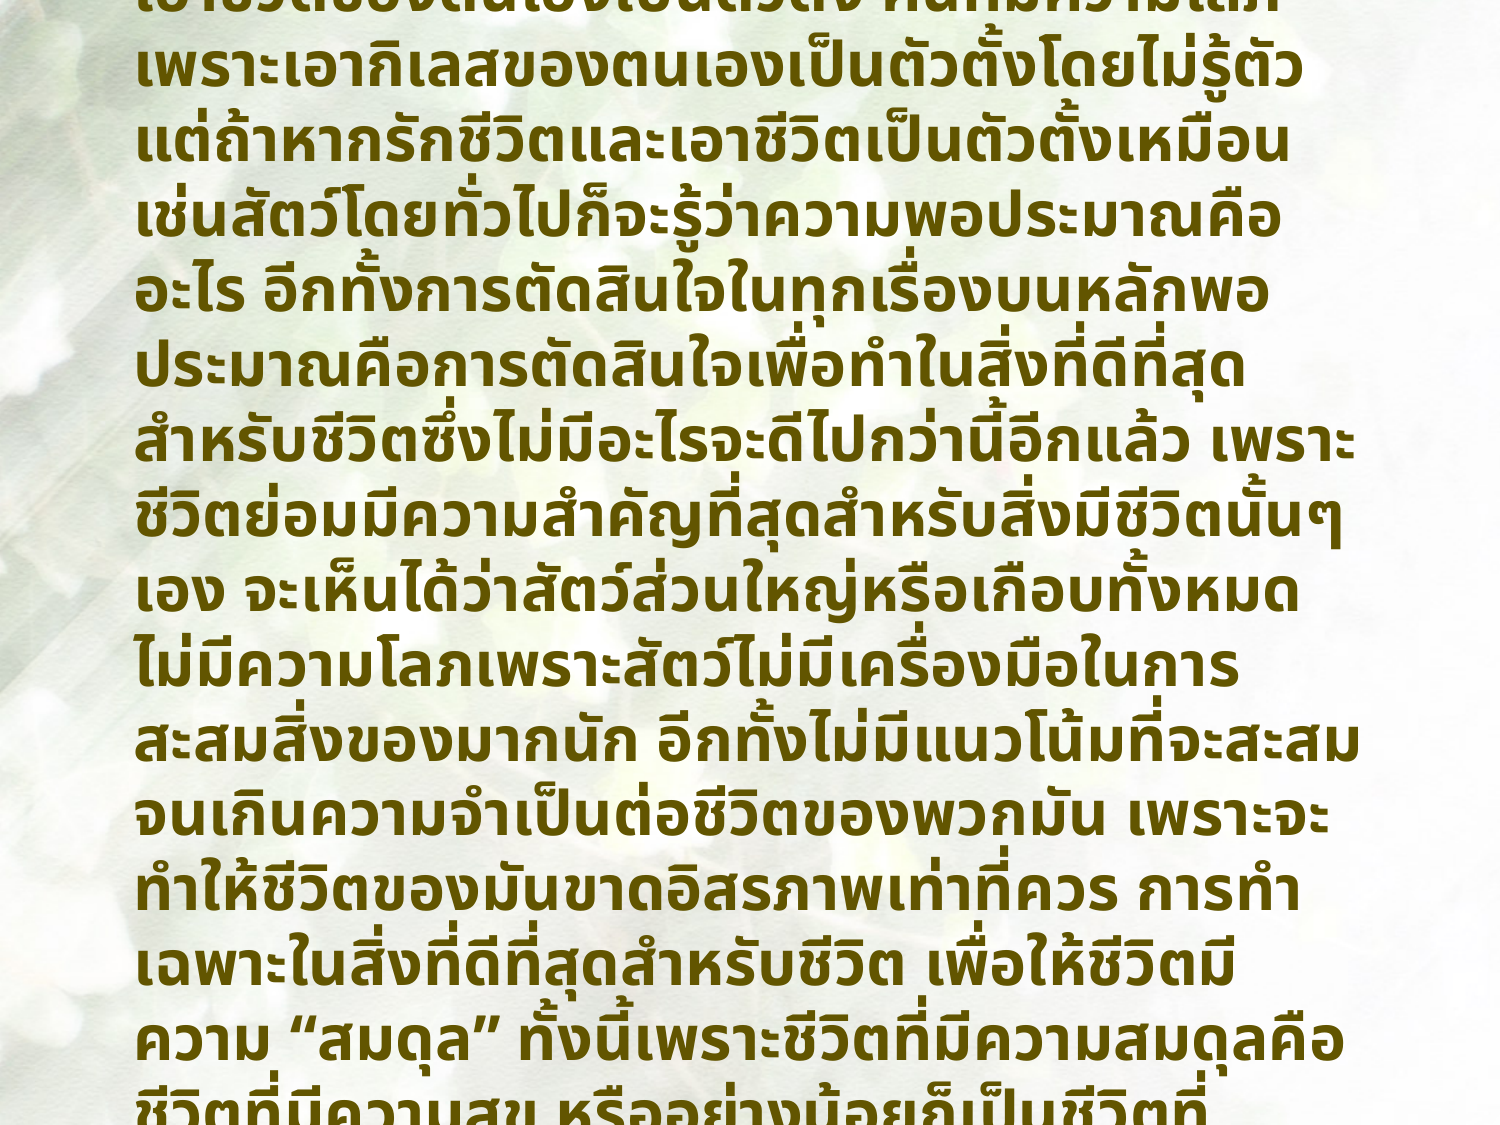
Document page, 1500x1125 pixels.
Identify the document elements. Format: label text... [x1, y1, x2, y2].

picture [0, 0, 1500, 1125]
text_box ดังนั้นความพอประมาณจึงเป็นวิธีคิดที่ลึกซึ้งที่เอาชีวิตของตนเองเป็นตัวตั้ง คนที่มีความโลภเพราะเอากิเลสของตนเองเป็นตัวตั้งโดยไม่รู้ตัว แต่ถ้าหากรักชีวิตและเอาชีวิตเป็นตัวตั้งเหมือนเช่นสัตว์โดยทั่วไปก็จะรู้ว่าความพอประมาณคืออะไร อีกทั้งการตัดสินใจในทุกเรื่องบนหลักพอประมาณคือการตัดสินใจเพื่อทำในสิ่งที่ดีที่สุดสำหรับชีวิตซึ่งไม่มีอะไรจะดีไปกว่านี้อีกแล้ว เพราะชีวิตย่อมมีความสำคัญที่สุดสำหรับสิ่งมีชีวิตนั้นๆ เอง จะเห็นได้ว่าสัตว์ส่วนใหญ่หรือเกือบทั้งหมดไม่มีความโลภเพราะสัตว์ไม่มีเครื่องมือในการสะสมสิ่งของมากนัก อีกทั้งไม่มีแนวโน้มที่จะสะสมจนเกินความจำเป็นต่อชีวิตของพวกมัน เพราะจะทำให้ชีวิตของมันขาดอิสรภาพเท่าที่ควร การทำเฉพาะในสิ่งที่ดีที่สุดสำหรับชีวิต เพื่อให้ชีวิตมีความ “สมดุล” ทั้งนี้เพราะชีวิตที่มีความสมดุลคือชีวิตที่มีความสุข หรืออย่างน้อยก็เป็นชีวิตที่ปราศจากความทุกข์ เพราะภาวะที่สมดุลคือ ภาวะที่ไร้ปัญหาใดๆ [118, 101, 1383, 1071]
